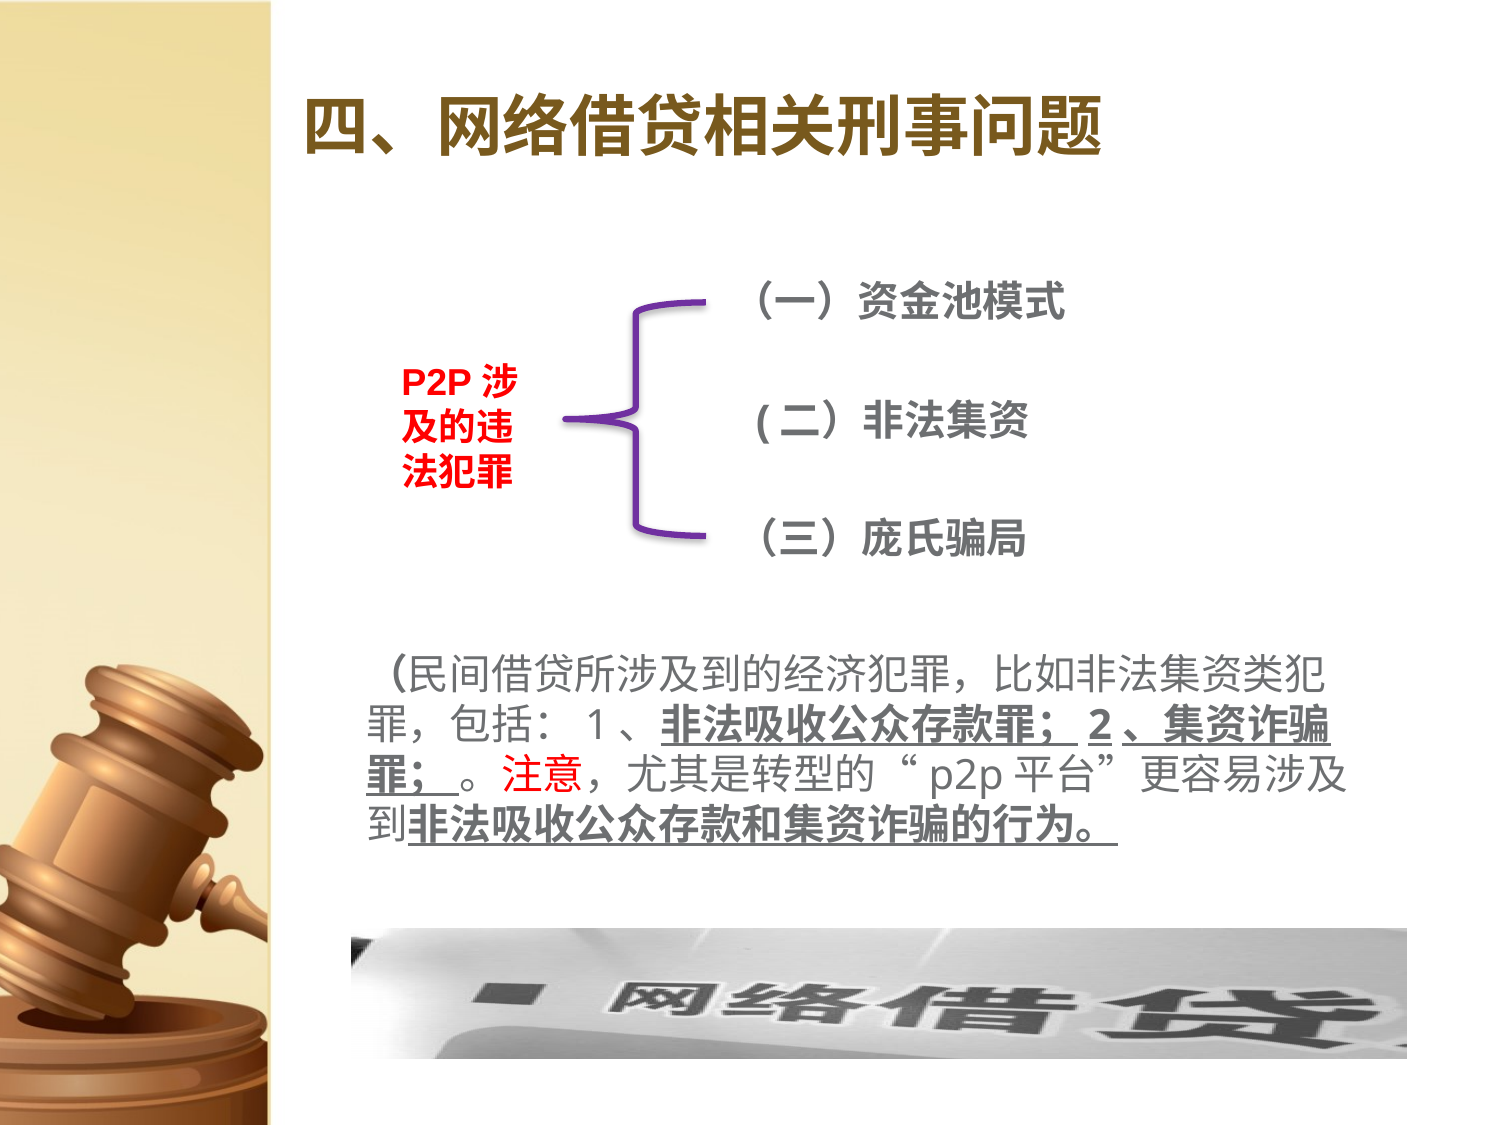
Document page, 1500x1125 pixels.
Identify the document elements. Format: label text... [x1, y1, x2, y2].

text_box （民间借贷所涉及到的经济犯罪，比如非法集资类犯罪，包括：1、非法吸收公众存款罪；2、集资诈骗罪； 。注意，尤其是转型的“p2p平台”更容易涉及到非法吸收公众存款和集资诈骗的行为。 [351, 640, 1369, 856]
text_box （三）庞氏骗局 [721, 504, 1084, 569]
text_box 四、网络借贷相关刑事问题 [287, 73, 1455, 173]
text_box (二）非法集资 [729, 385, 1117, 501]
picture [0, 0, 1498, 1125]
text_box P2P涉及的违法犯罪 [386, 350, 552, 501]
text_box （一）资金池模式 [717, 267, 1117, 432]
text_box [562, 299, 707, 540]
